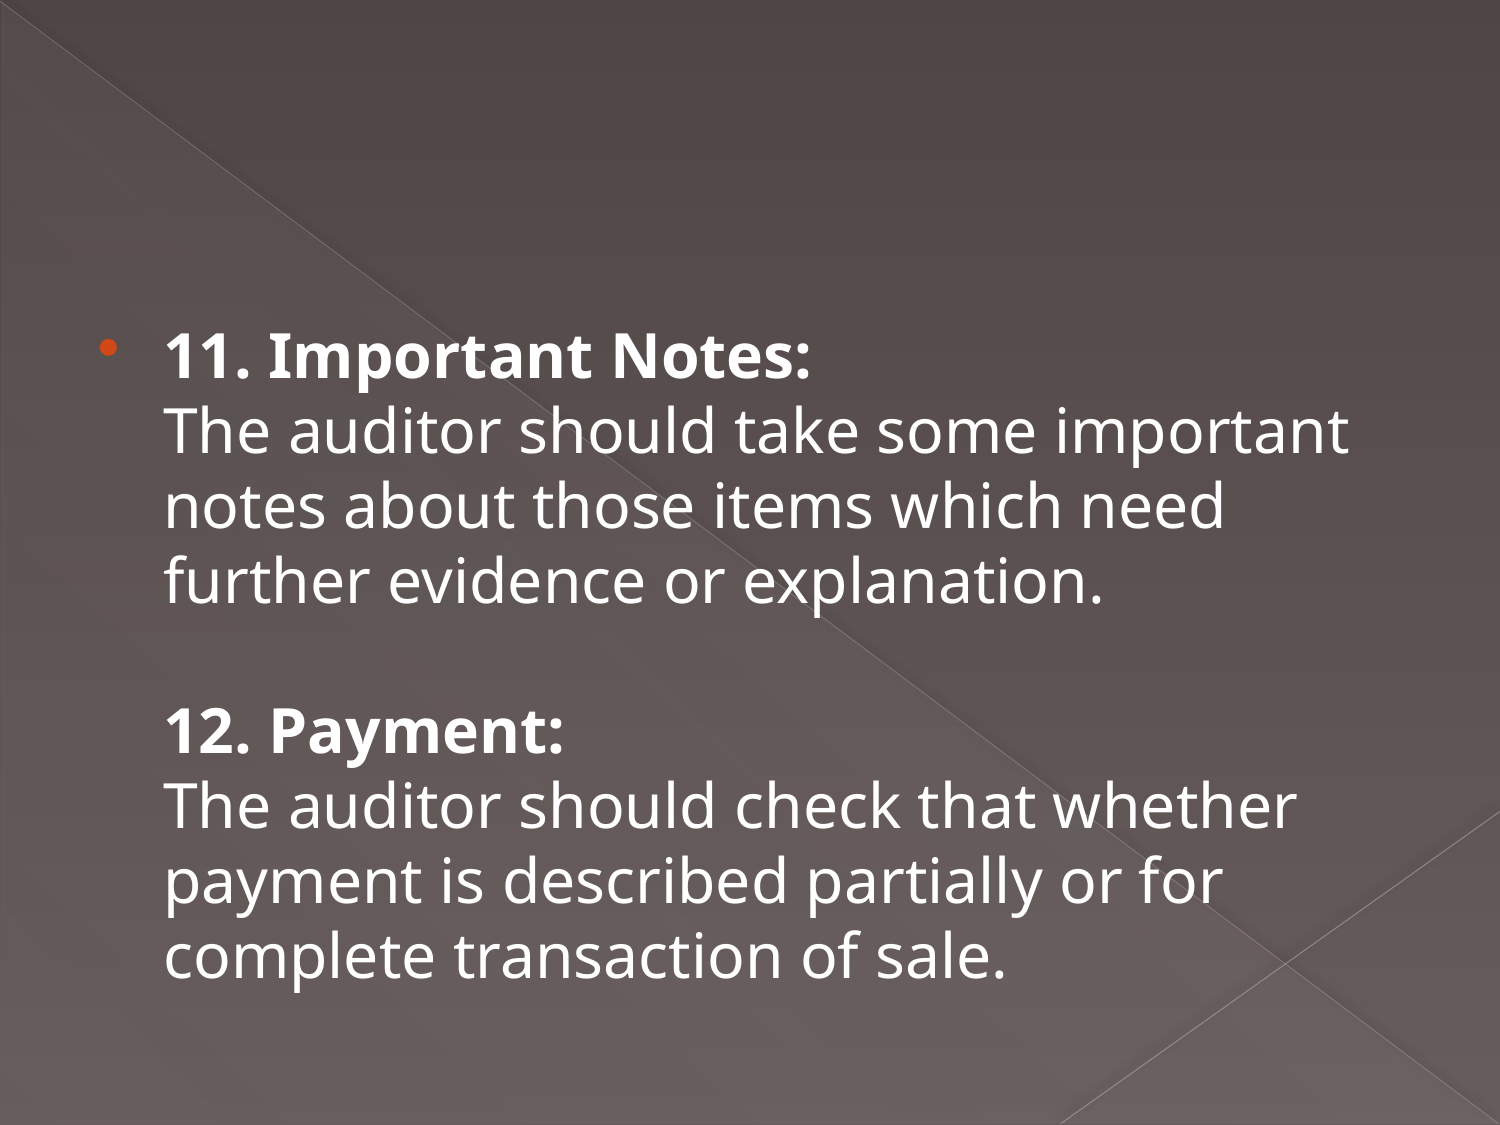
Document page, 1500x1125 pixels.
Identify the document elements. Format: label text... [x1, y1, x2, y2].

list 11. Important Notes: The auditor should take some important notes about those items which need further evidence or explanation. 12. Payment: The auditor should check that whether payment is described partially or for complete transaction of sale. [75, 308, 1425, 1059]
